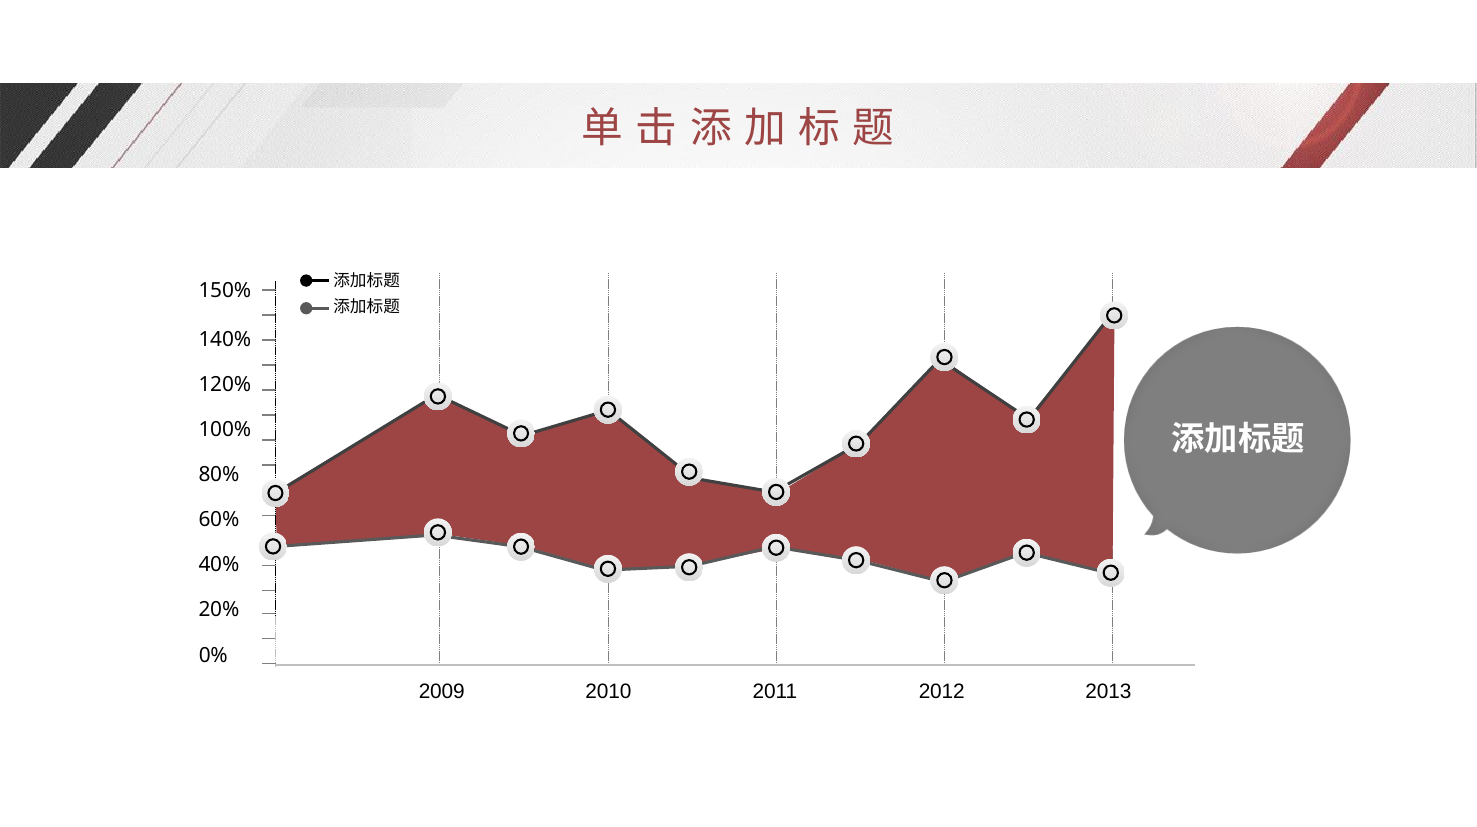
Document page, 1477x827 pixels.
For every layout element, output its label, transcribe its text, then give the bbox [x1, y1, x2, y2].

picture [0, 83, 1477, 168]
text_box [182, 262, 1196, 714]
text_box 单击添加标题 [520, 93, 956, 159]
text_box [1199, 326, 1366, 564]
